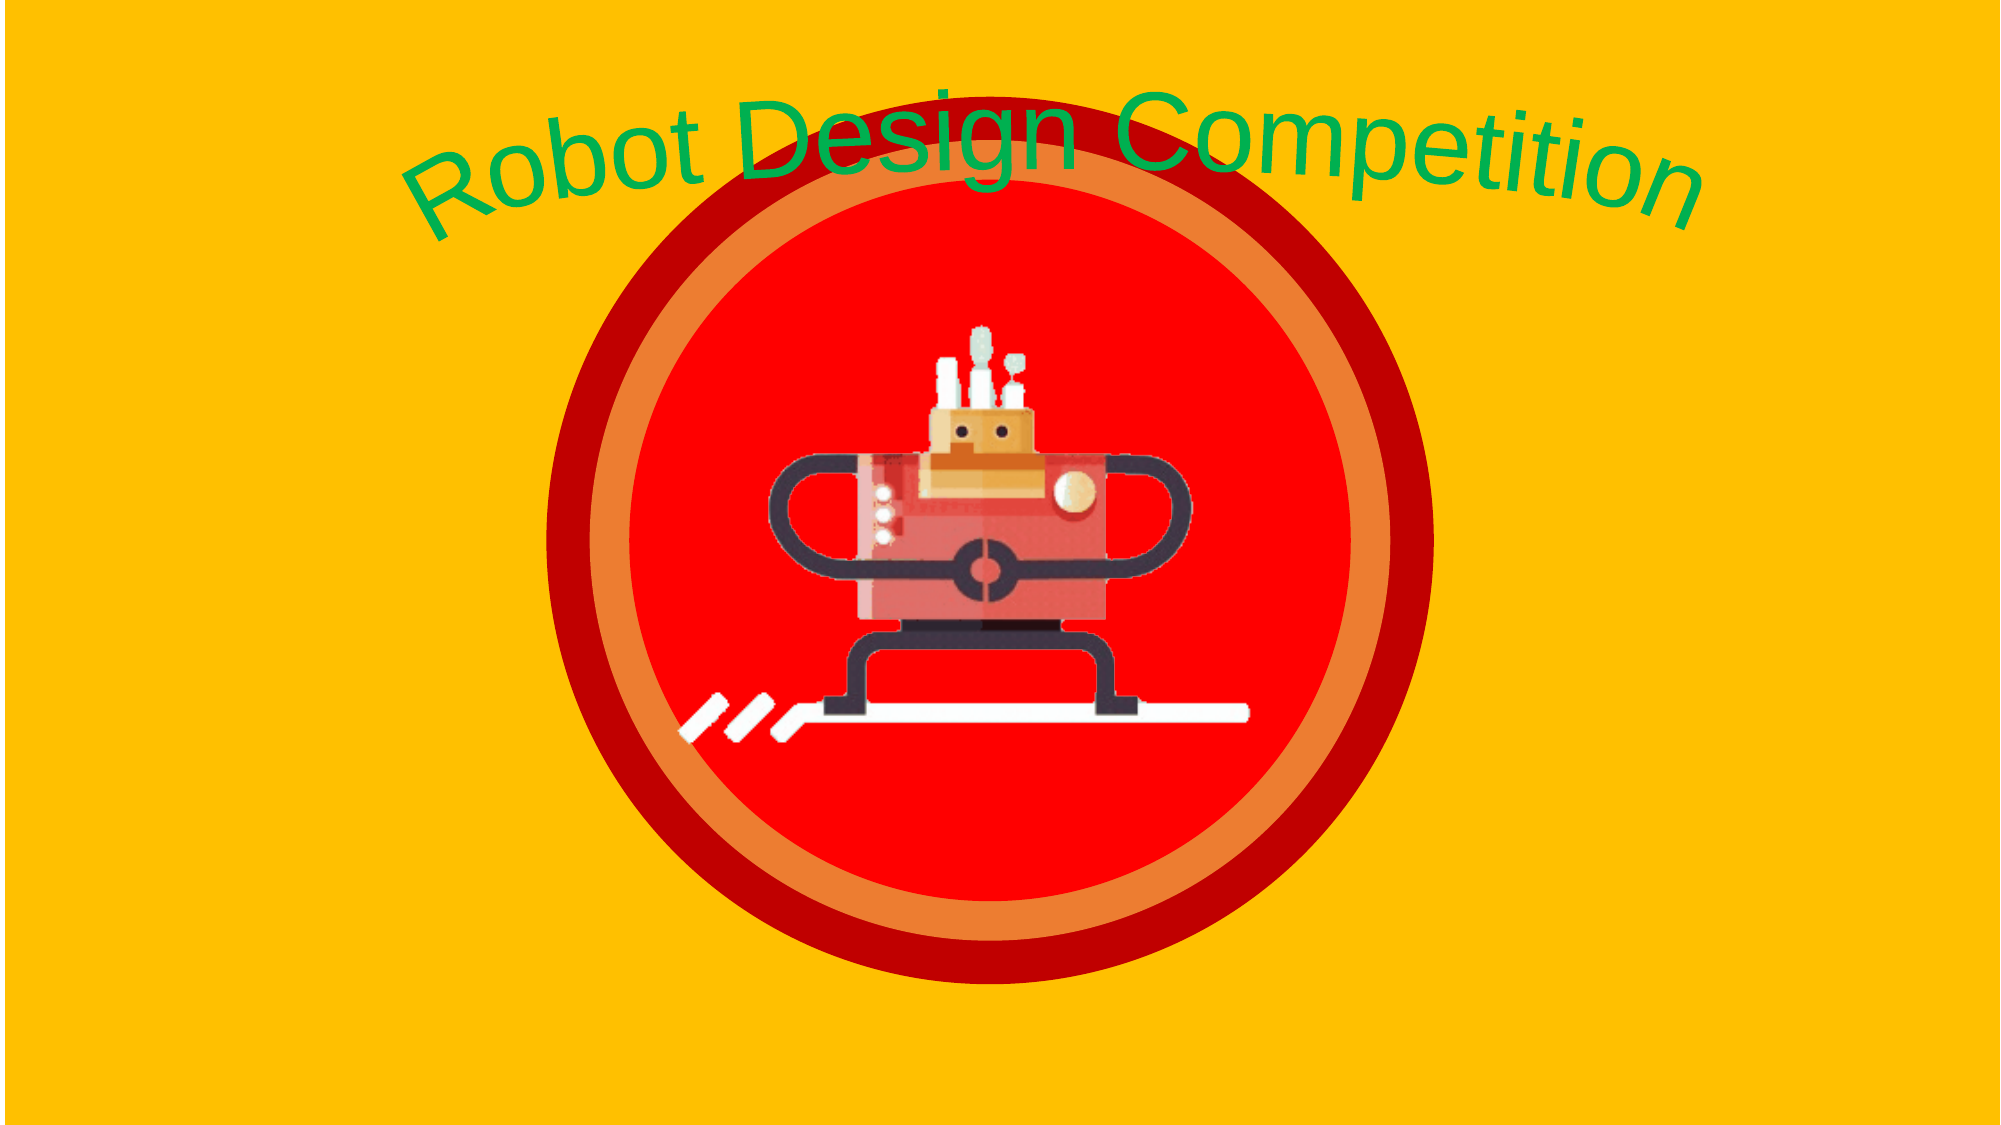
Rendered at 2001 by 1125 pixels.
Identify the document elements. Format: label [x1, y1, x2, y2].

text_box [799, 848, 1181, 903]
text_box [696, 95, 1284, 206]
text_box [732, 848, 1248, 942]
text_box [668, 848, 1312, 986]
text_box [851, 178, 1129, 206]
list [546, 206, 1402, 848]
text_box [768, 138, 1212, 206]
text_box [1402, 372, 1435, 709]
text_box [4, 0, 2000, 1125]
